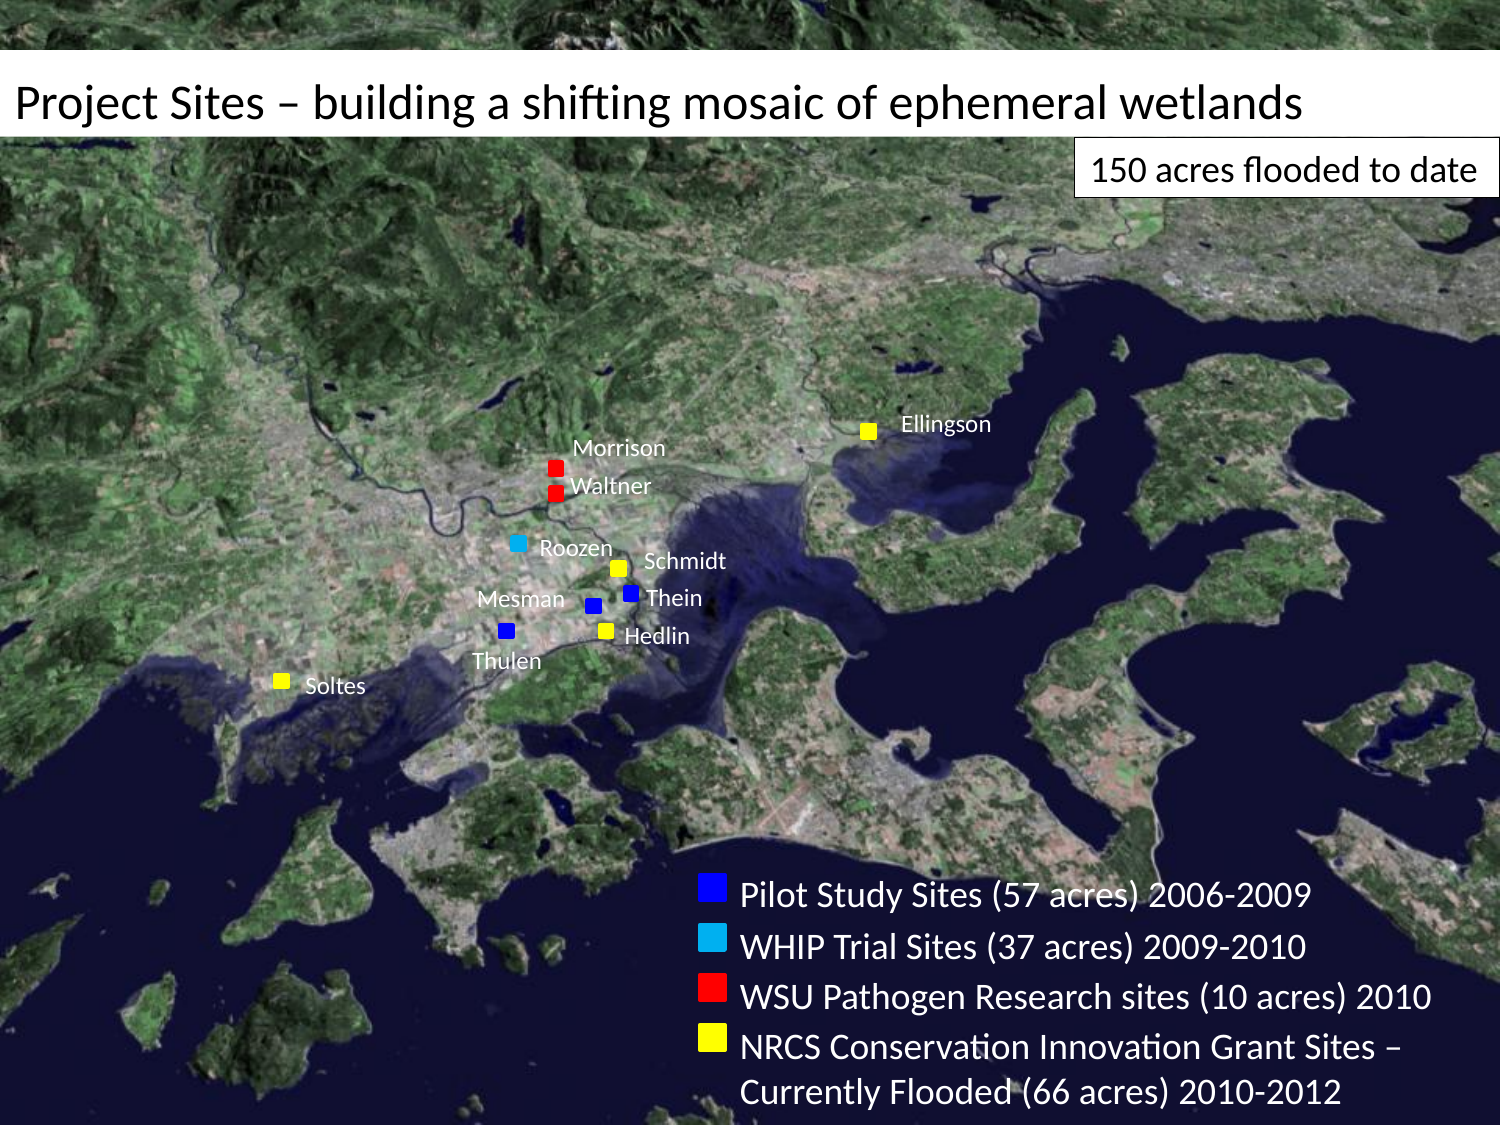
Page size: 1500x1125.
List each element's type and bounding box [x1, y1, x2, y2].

text_box [0, 0, 1500, 1125]
